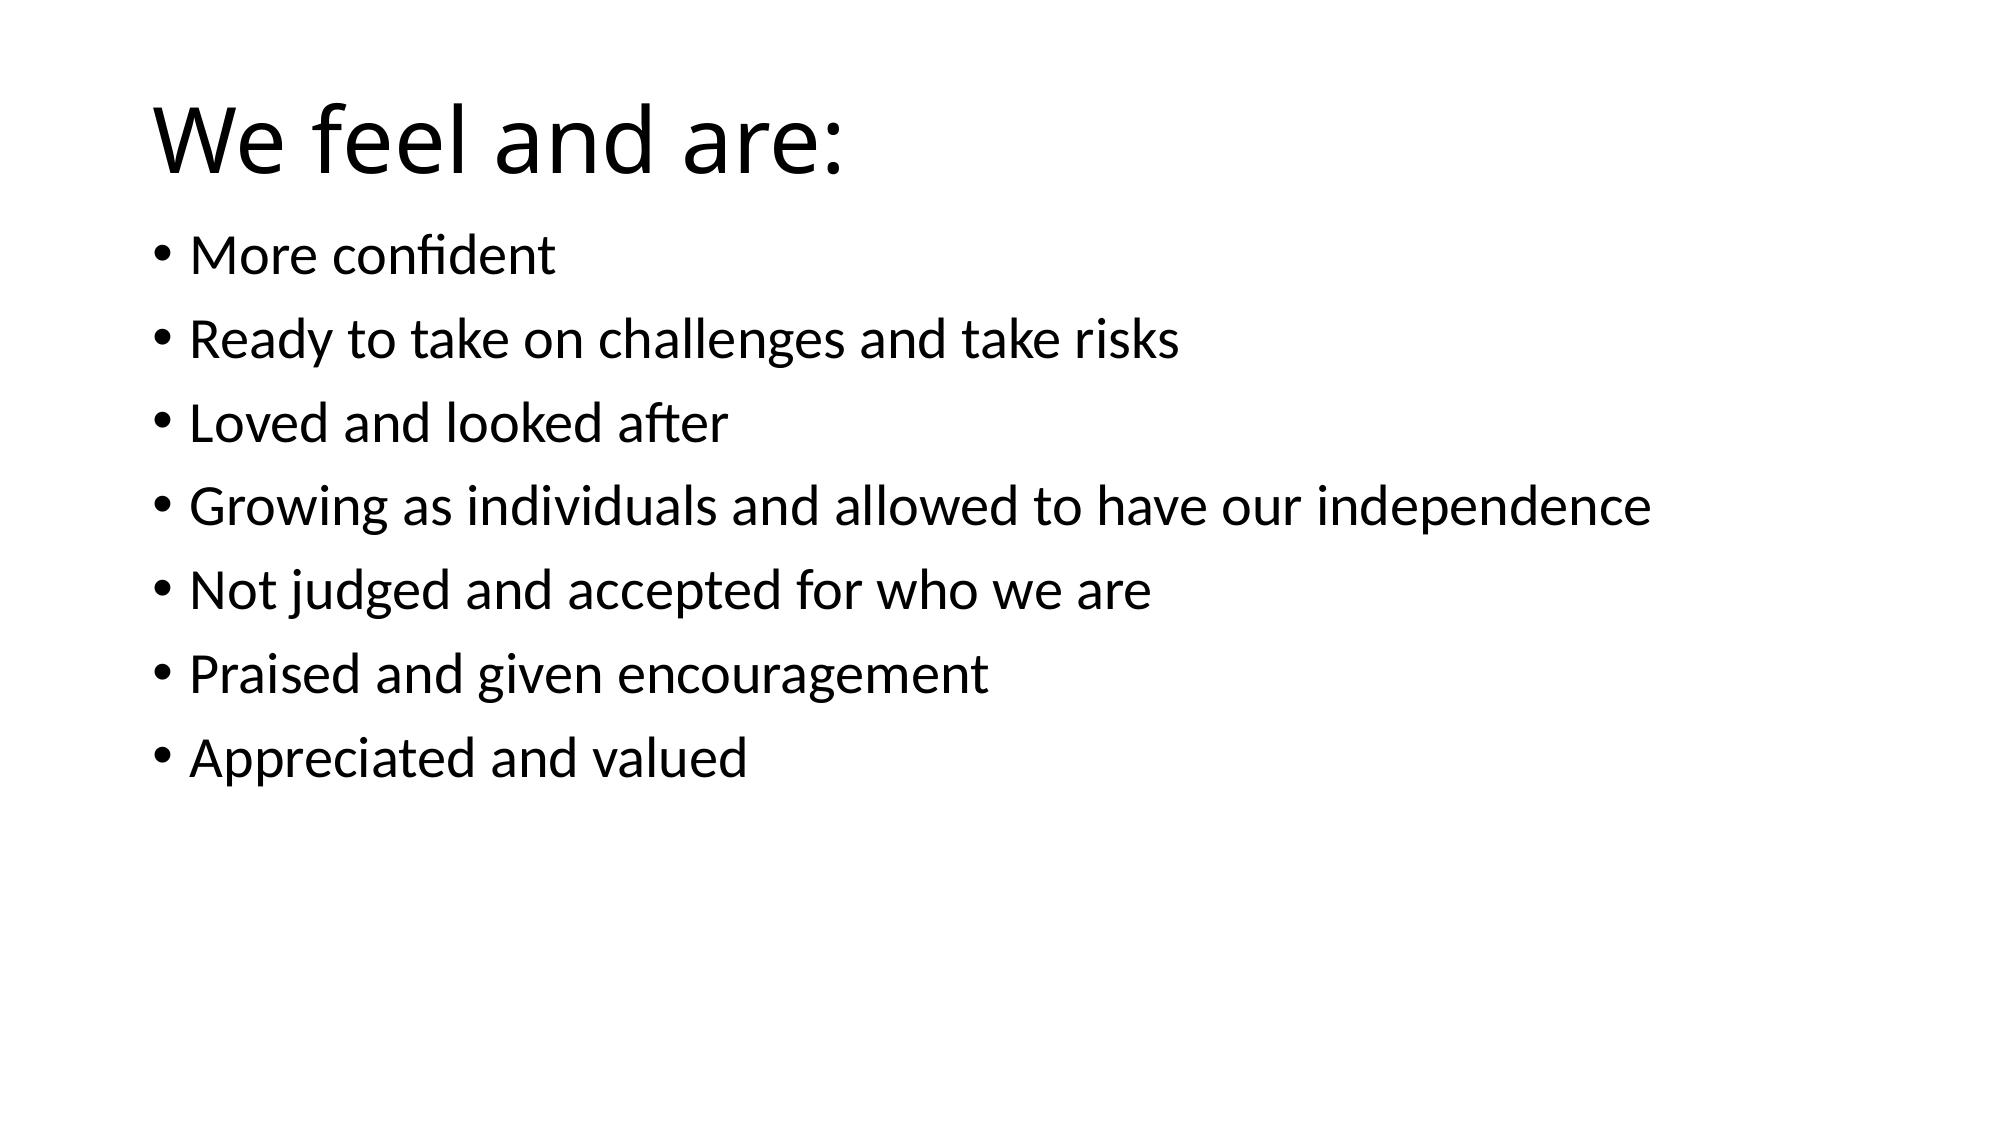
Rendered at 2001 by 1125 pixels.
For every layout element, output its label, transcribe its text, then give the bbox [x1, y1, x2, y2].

list More confident Ready to take on challenges and take risks Loved and looked after Growing as individuals and allowed to have our independence Not judged and accepted for who we are Praised and given encouragement Appreciated and valued [137, 216, 1863, 1025]
title We feel and are: [137, 59, 1863, 216]
